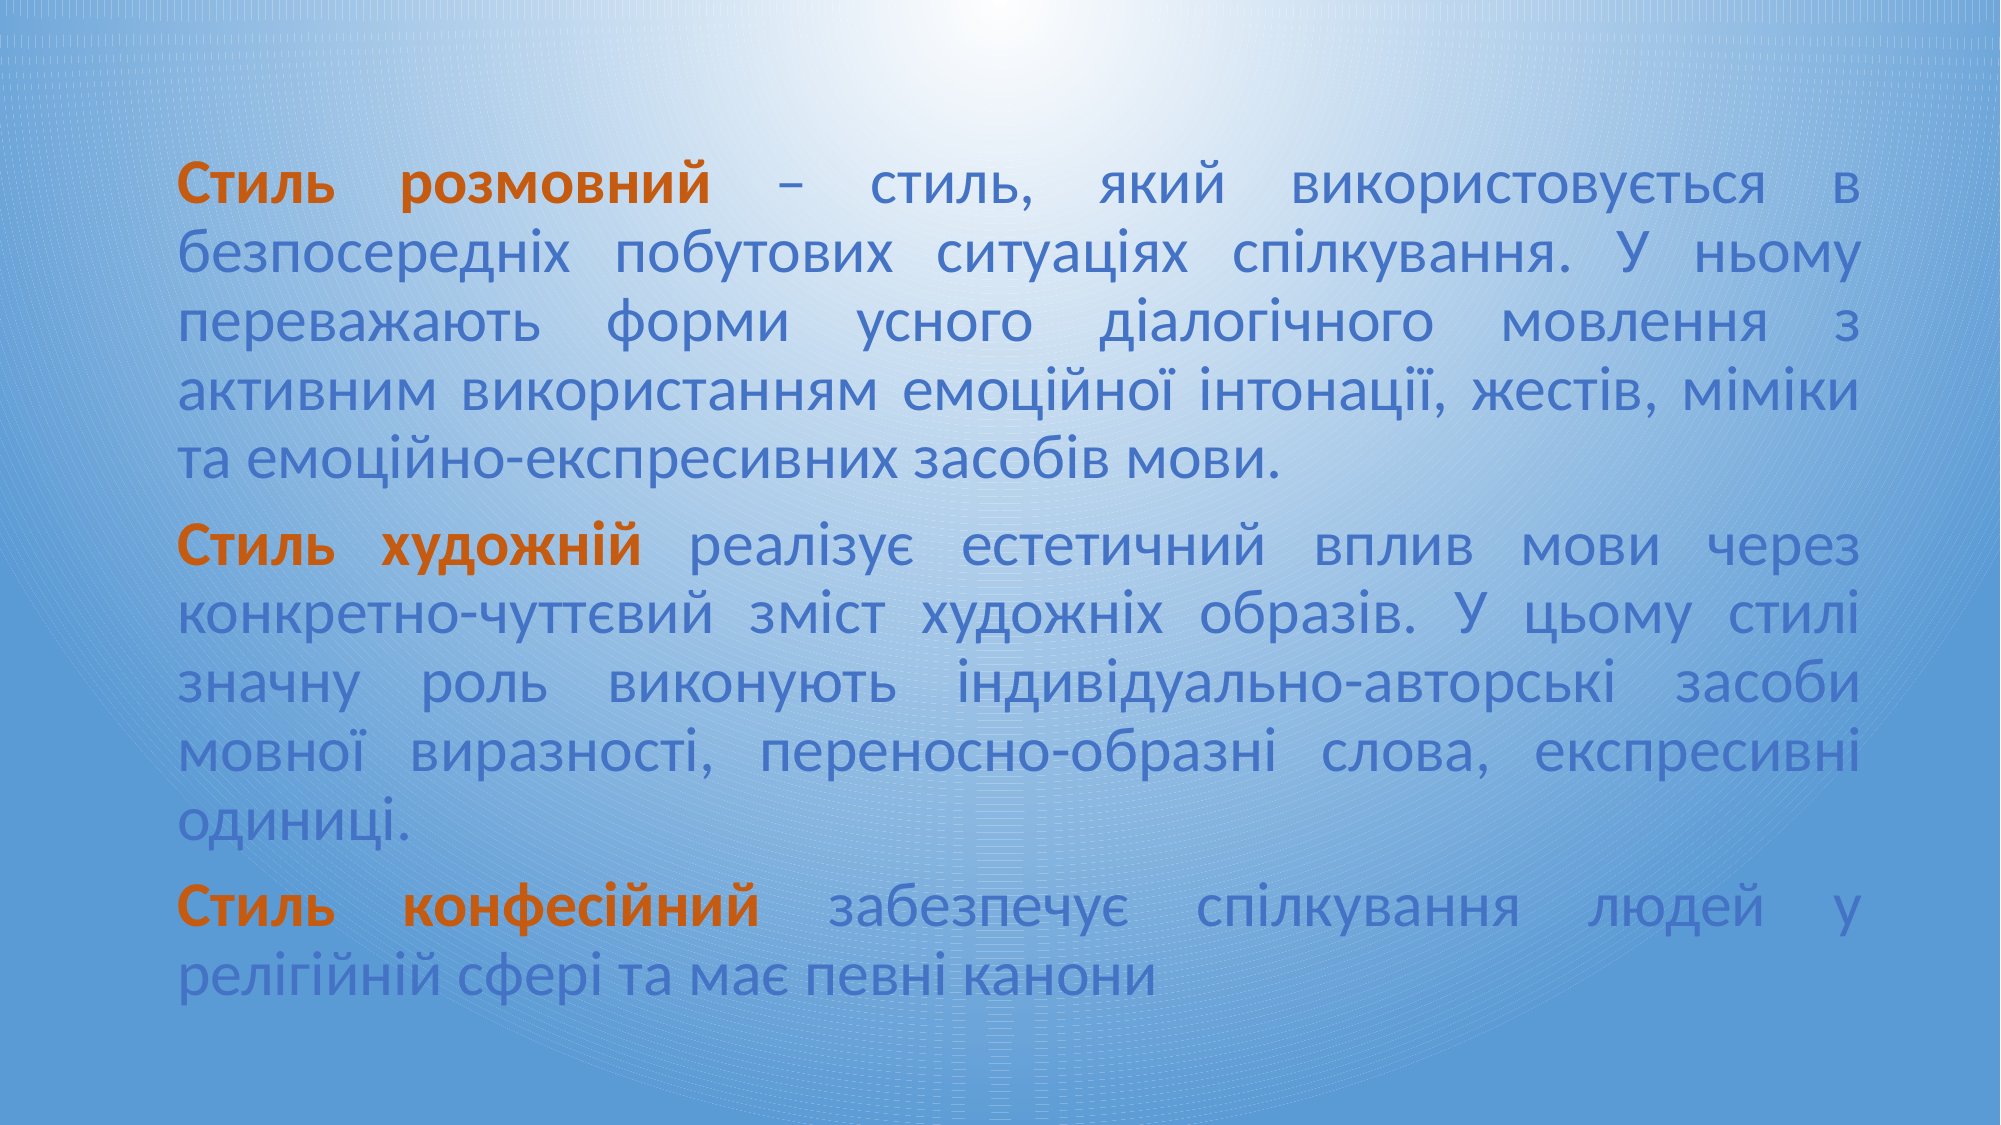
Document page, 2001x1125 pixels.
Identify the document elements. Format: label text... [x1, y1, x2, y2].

subtitle Стиль розмовний – стиль, який використовується в безпосередніх побутових ситуаціях спілкування. У ньому переважають форми усного діалогічного мовлення з активним використанням емоційної інтонації, жестів, міміки та емоційно-експресивних засобів мови. Стиль художній реалізує естетичний вплив мови через конкретно-чуттєвий зміст художніх образів. У цьому стилі значну роль виконують індивідуально-авторські засоби мовної виразності, переносно-образні слова, експресивні одиниці. Стиль конфесійний забезпечує спілкування людей у релігійній сфері та має певні канони [162, 141, 1878, 1025]
